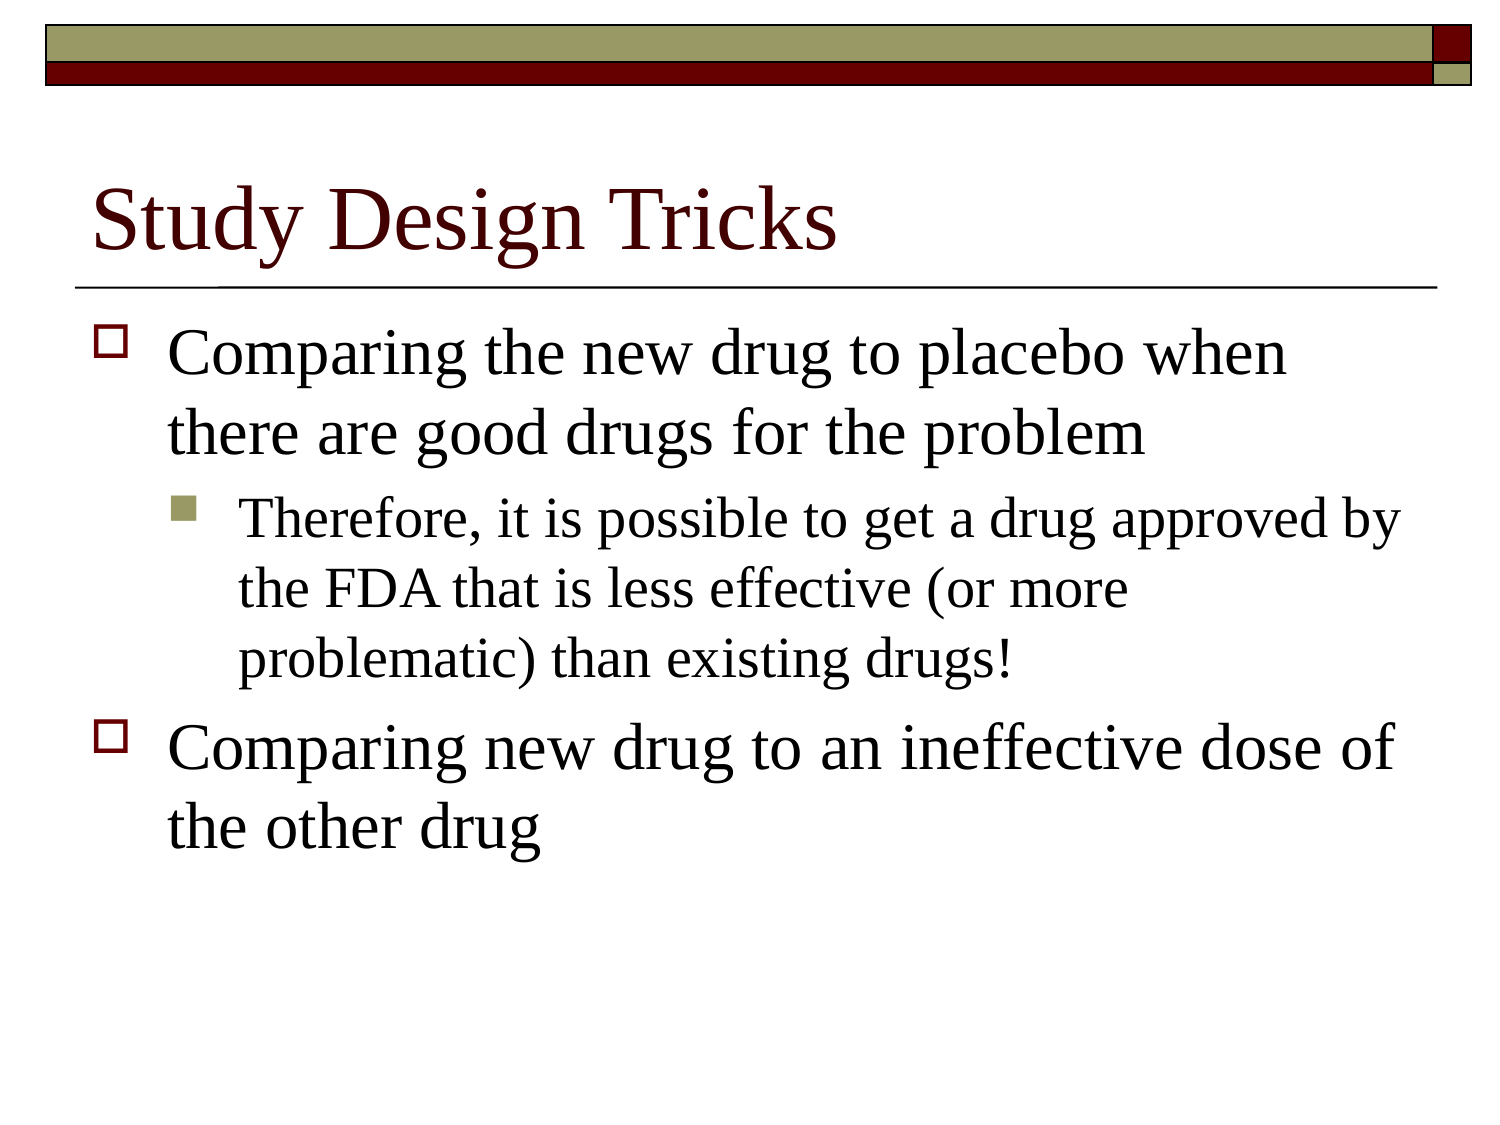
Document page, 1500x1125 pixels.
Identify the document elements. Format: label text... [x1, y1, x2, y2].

list Comparing the new drug to placebo when there are good drugs for the problem Therefore, it is possible to get a drug approved by the FDA that is less effective (or more problematic) than existing drugs! Comparing new drug to an ineffective dose of the other drug [75, 299, 1425, 1006]
title Study Design Tricks [75, 87, 1425, 275]
